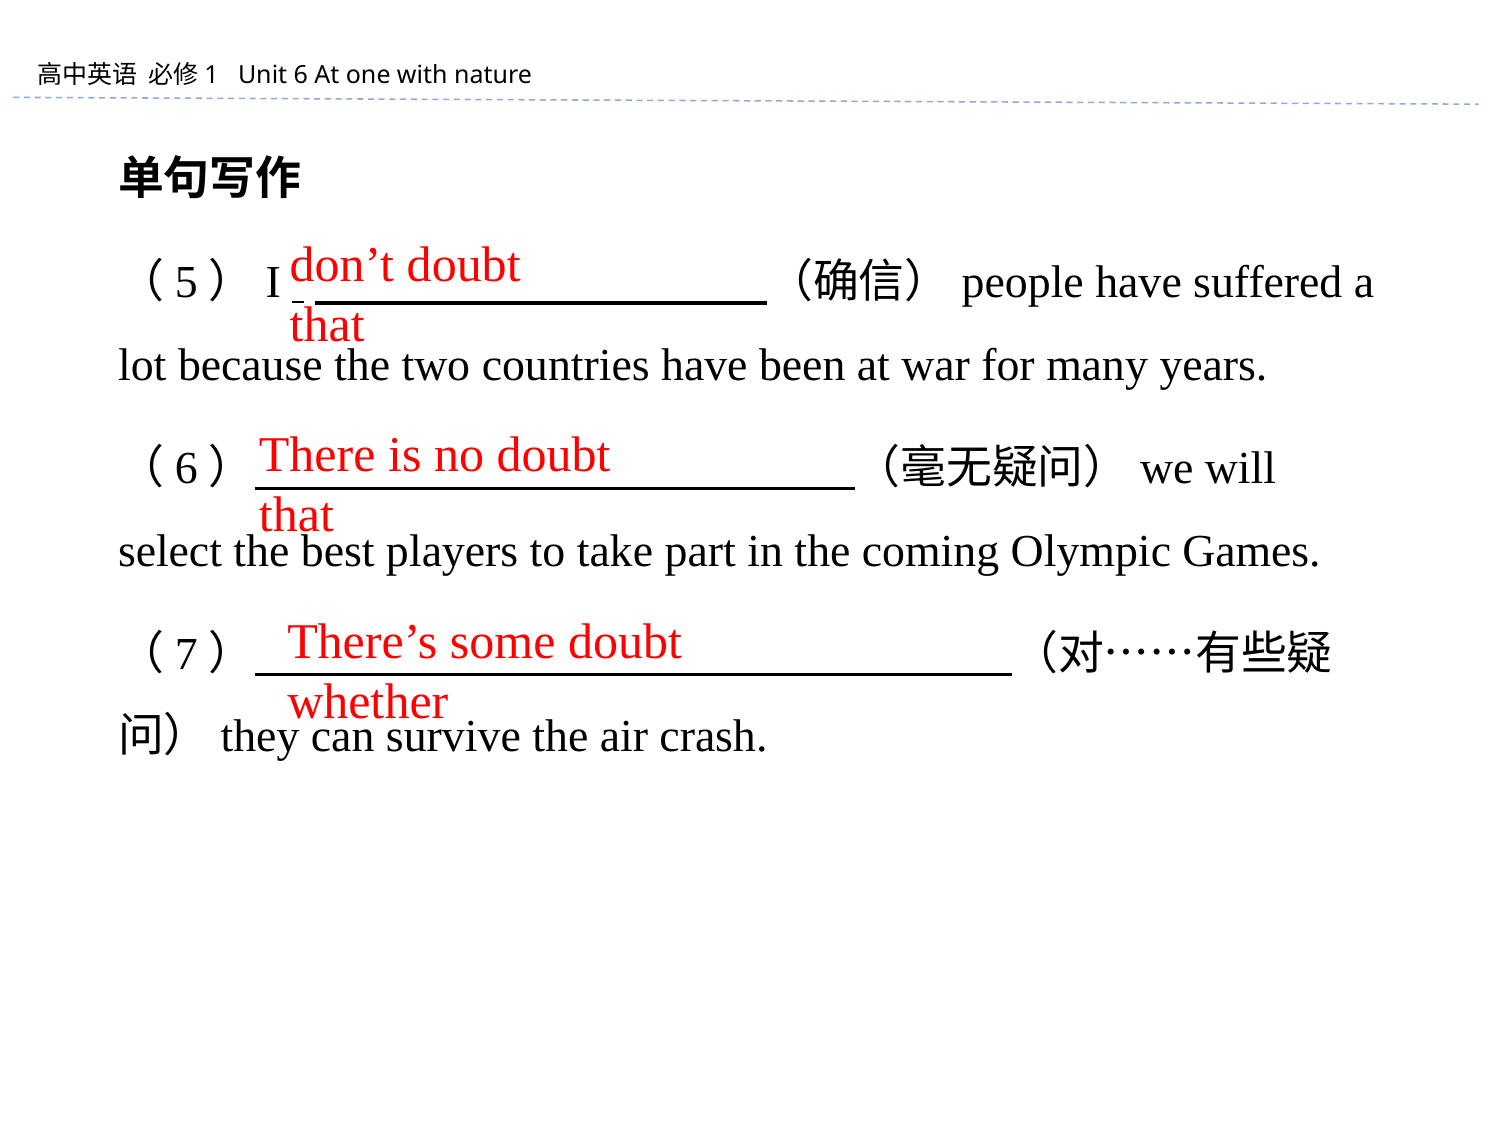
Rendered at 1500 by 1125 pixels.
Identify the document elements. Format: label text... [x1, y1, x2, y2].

text_box There is no doubt that [244, 413, 697, 549]
text_box don’t doubt that [274, 223, 553, 359]
list 单句写作 （5）I （确信）people have suffered a lot because the two countries have been at war for many years. （6） （毫无疑问）we will select the best players to take part in the coming Olympic Games. （7） （对……有些疑问）they can survive the air crash. [103, 113, 1397, 1014]
text_box There’s some doubt whether [272, 601, 725, 737]
